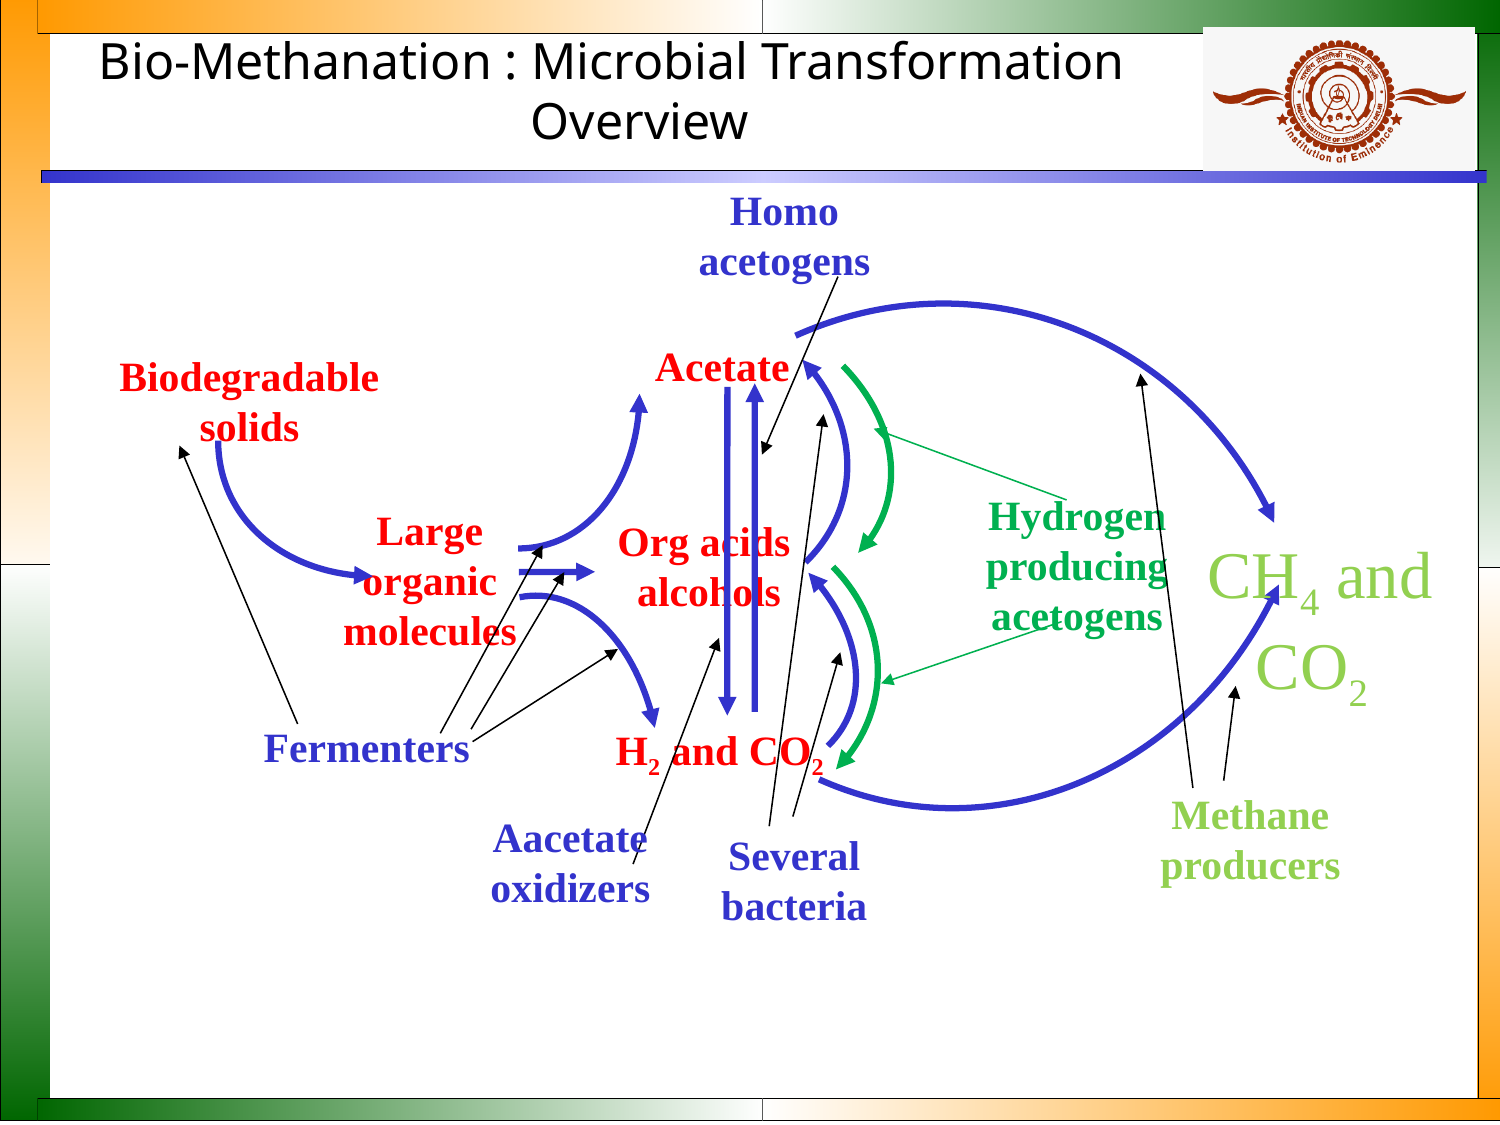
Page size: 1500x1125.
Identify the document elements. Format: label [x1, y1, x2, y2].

text_box [0, 0, 1500, 1121]
